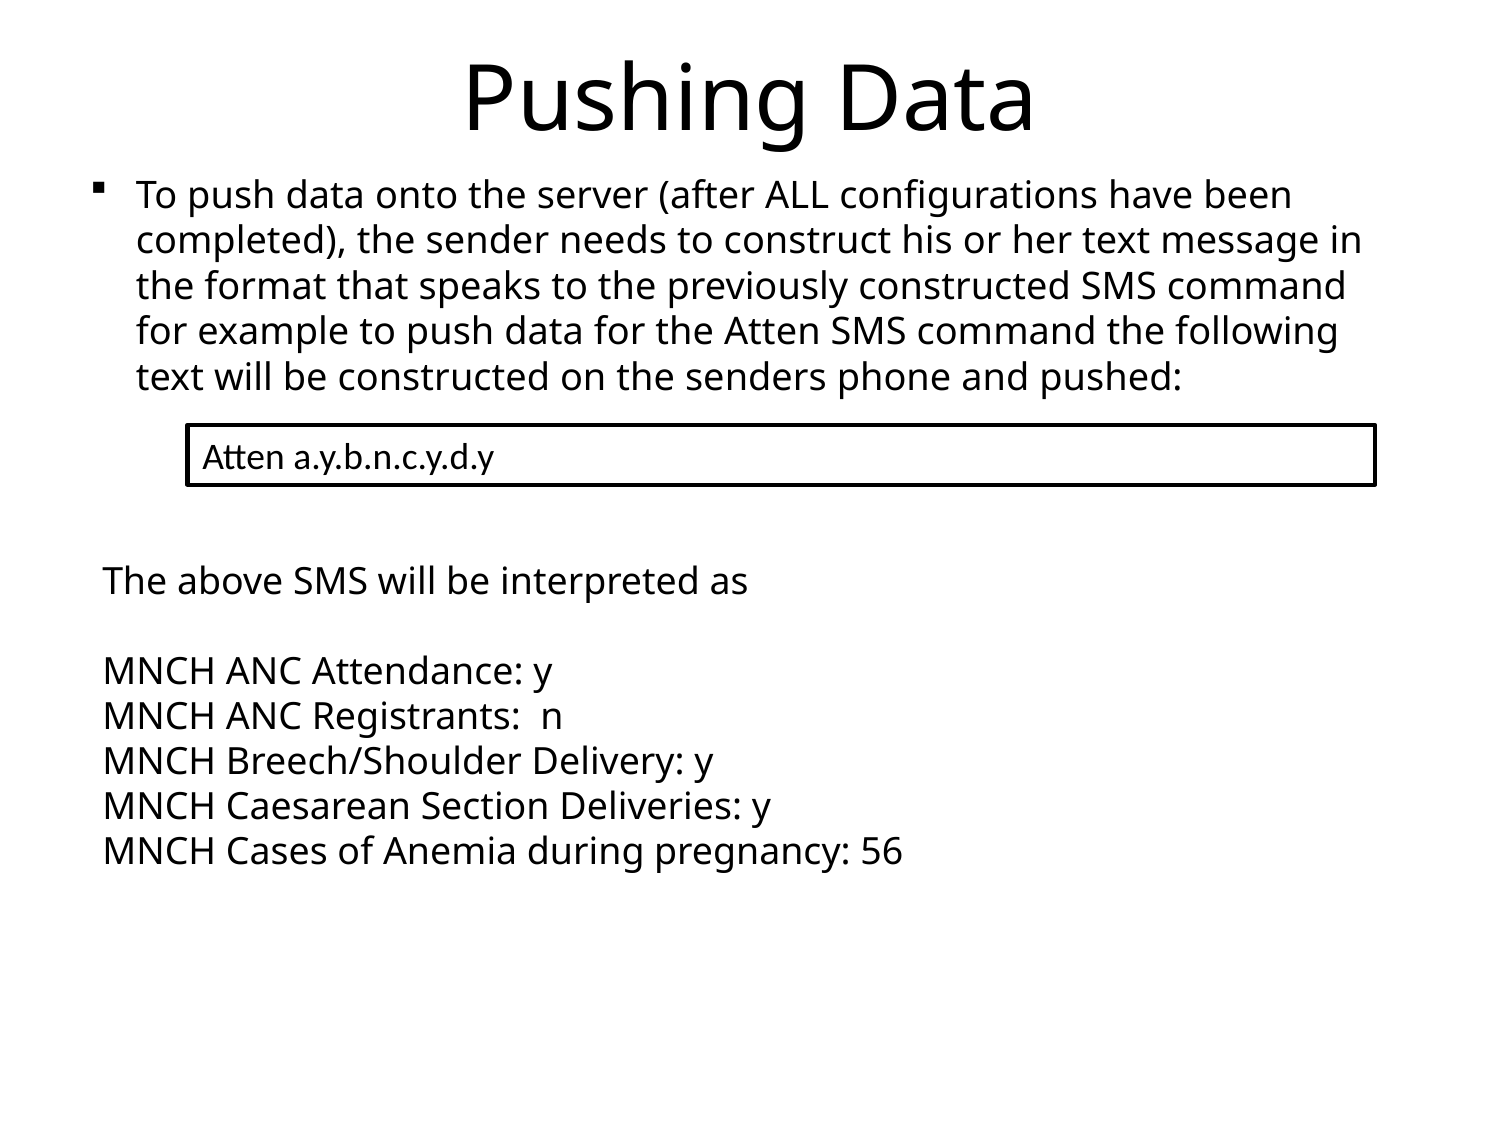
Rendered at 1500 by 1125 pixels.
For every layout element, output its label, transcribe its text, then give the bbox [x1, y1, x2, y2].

list To push data onto the server (after ALL configurations have been completed), the sender needs to construct his or her text message in the format that speaks to the previously constructed SMS command for example to push data for the Atten SMS command the following text will be constructed on the senders phone and pushed: [75, 162, 1425, 413]
title Pushing Data [75, 0, 1425, 162]
text_box Atten a.y.b.n.c.y.d.y [185, 423, 1377, 487]
text_box The above SMS will be interpreted as MNCH ANC Attendance: y MNCH ANC Registrants: n MNCH Breech/Shoulder Delivery: y MNCH Caesarean Section Deliveries: y MNCH Cases of Anemia during pregnancy: 56 [87, 549, 1438, 1125]
